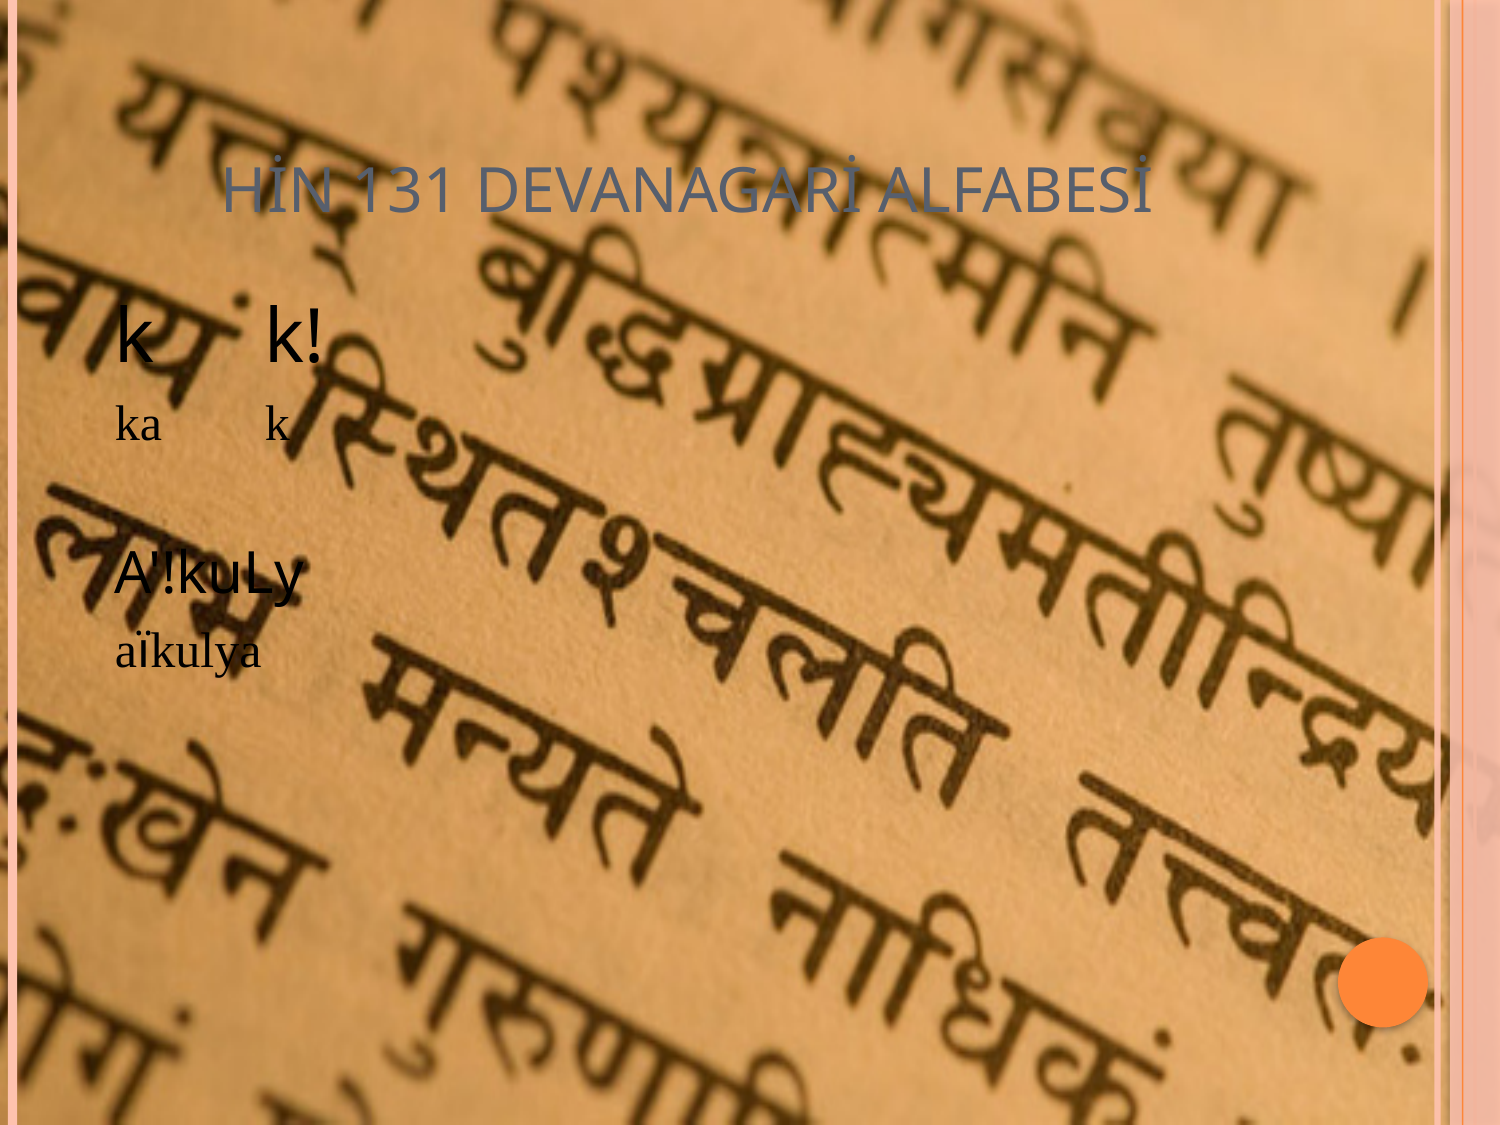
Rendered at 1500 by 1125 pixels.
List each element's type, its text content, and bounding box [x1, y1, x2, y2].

picture [18, 0, 1434, 1125]
picture [1441, 0, 1449, 1125]
picture [0, 0, 7, 1125]
list k k! ka k A'!kuLy aïkulya [100, 280, 1326, 1080]
title HİN 131 DEVANAGARİ ALFABESİ [75, 45, 1300, 233]
